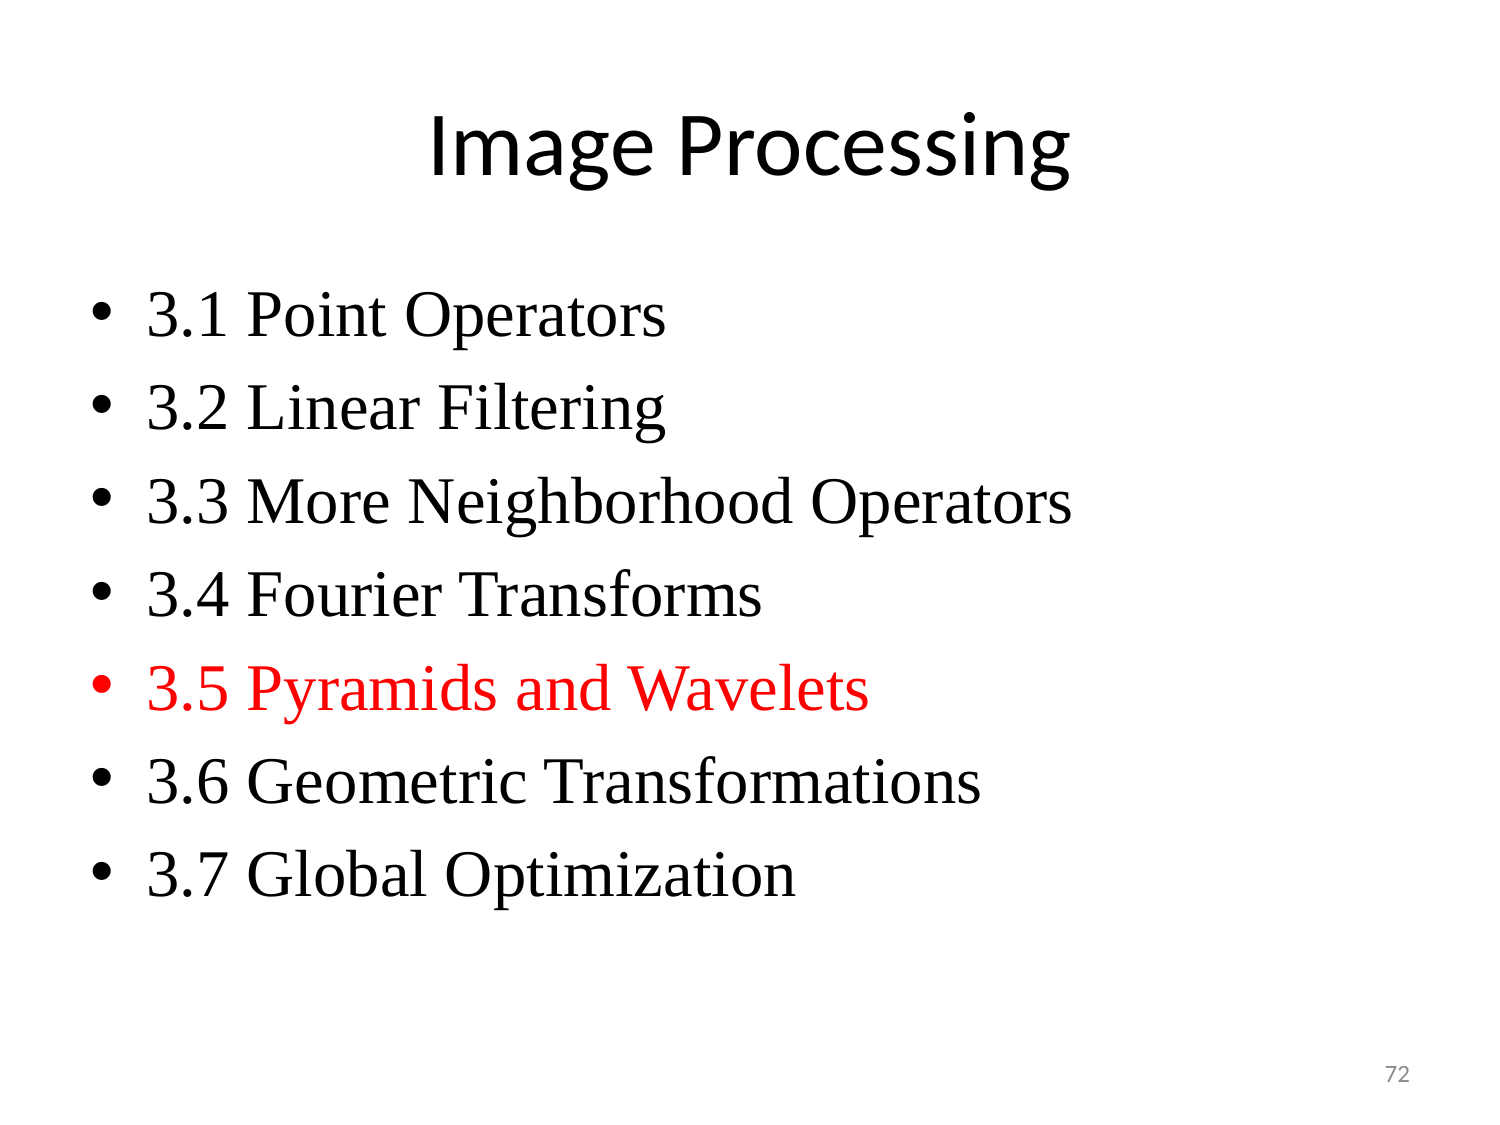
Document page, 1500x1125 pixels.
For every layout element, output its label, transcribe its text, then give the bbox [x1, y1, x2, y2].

slide_number 72 [1074, 1042, 1425, 1103]
title Image Processing [75, 45, 1425, 233]
list 3.1 Point Operators 3.2 Linear Filtering 3.3 More Neighborhood Operators 3.4 Fourier Transforms 3.5 Pyramids and Wavelets 3.6 Geometric Transformations 3.7 Global Optimization [75, 262, 1425, 1005]
